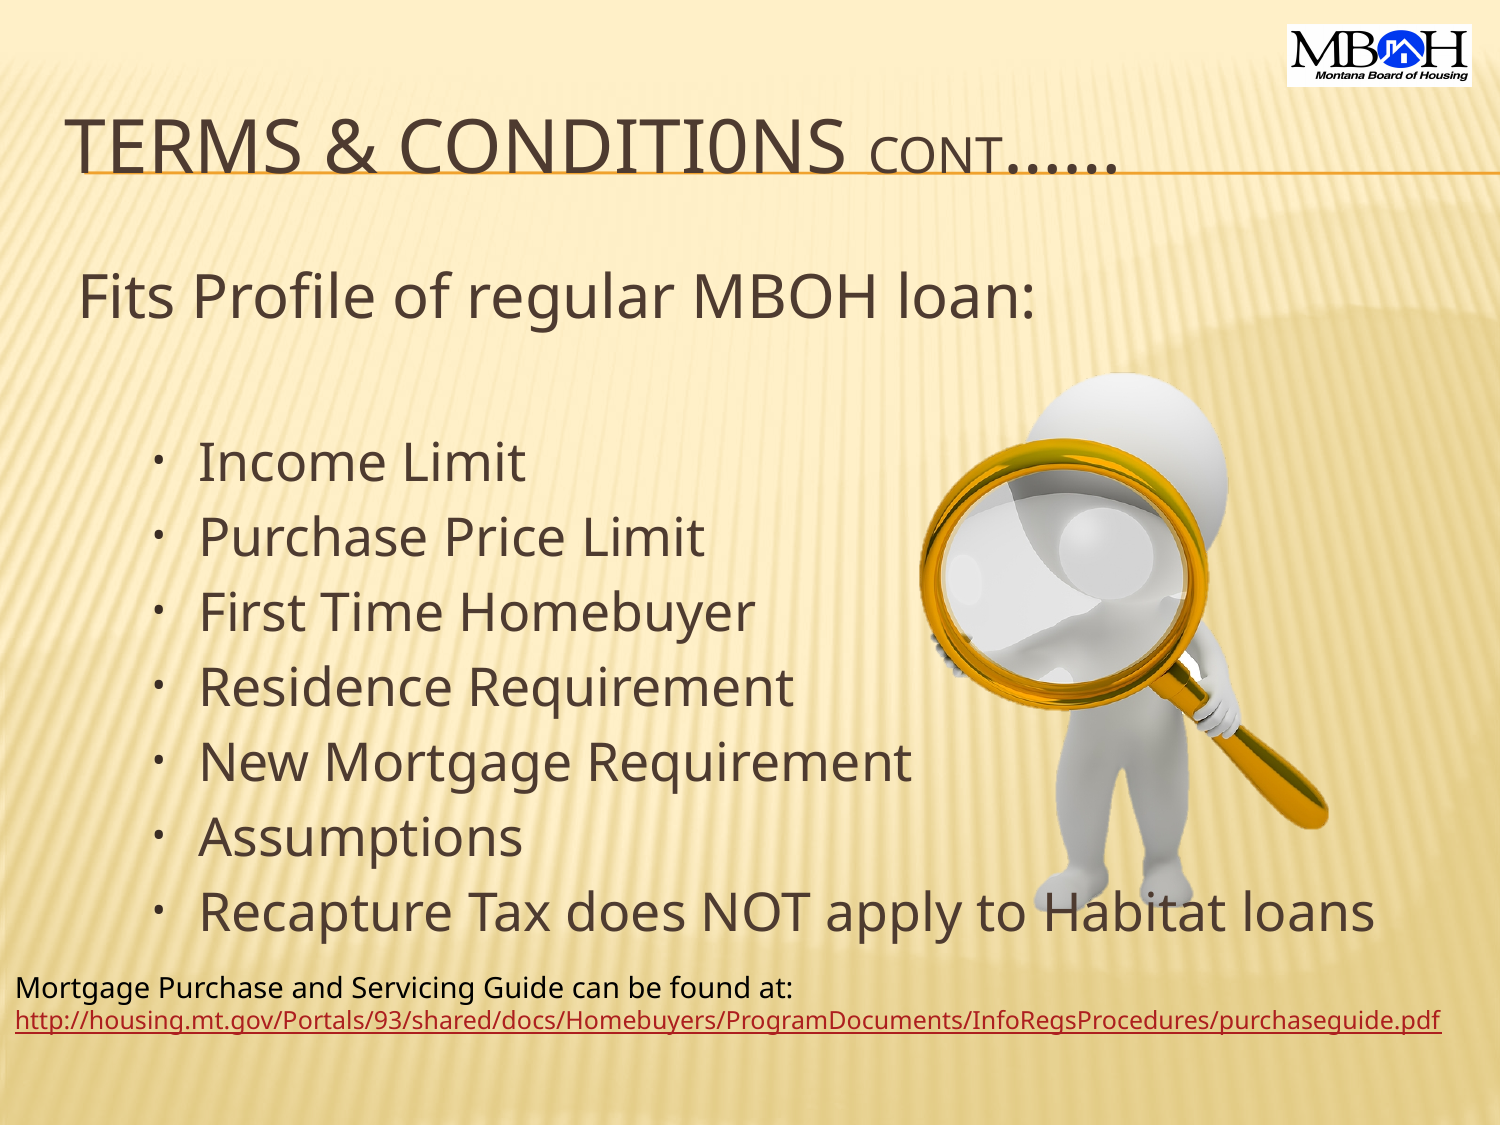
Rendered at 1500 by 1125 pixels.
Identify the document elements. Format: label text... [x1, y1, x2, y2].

title Terms & Conditi0ns CONT…… [50, 75, 1475, 213]
picture [1287, 24, 1472, 87]
text_box Mortgage Purchase and Servicing Guide can be found at: http://housing.mt.gov/Portals/93/shared/docs/Homebuyers/ProgramDocuments/InfoRegsProcedures/purchaseguide.pdf [0, 962, 1500, 1092]
picture [837, 324, 1407, 1021]
list Fits Profile of regular MBOH loan: Income Limit Purchase Price Limit First Time Homebuyer Residence Requirement New Mortgage Requirement Assumptions Recapture Tax does NOT apply to Habitat loans [62, 249, 1500, 962]
